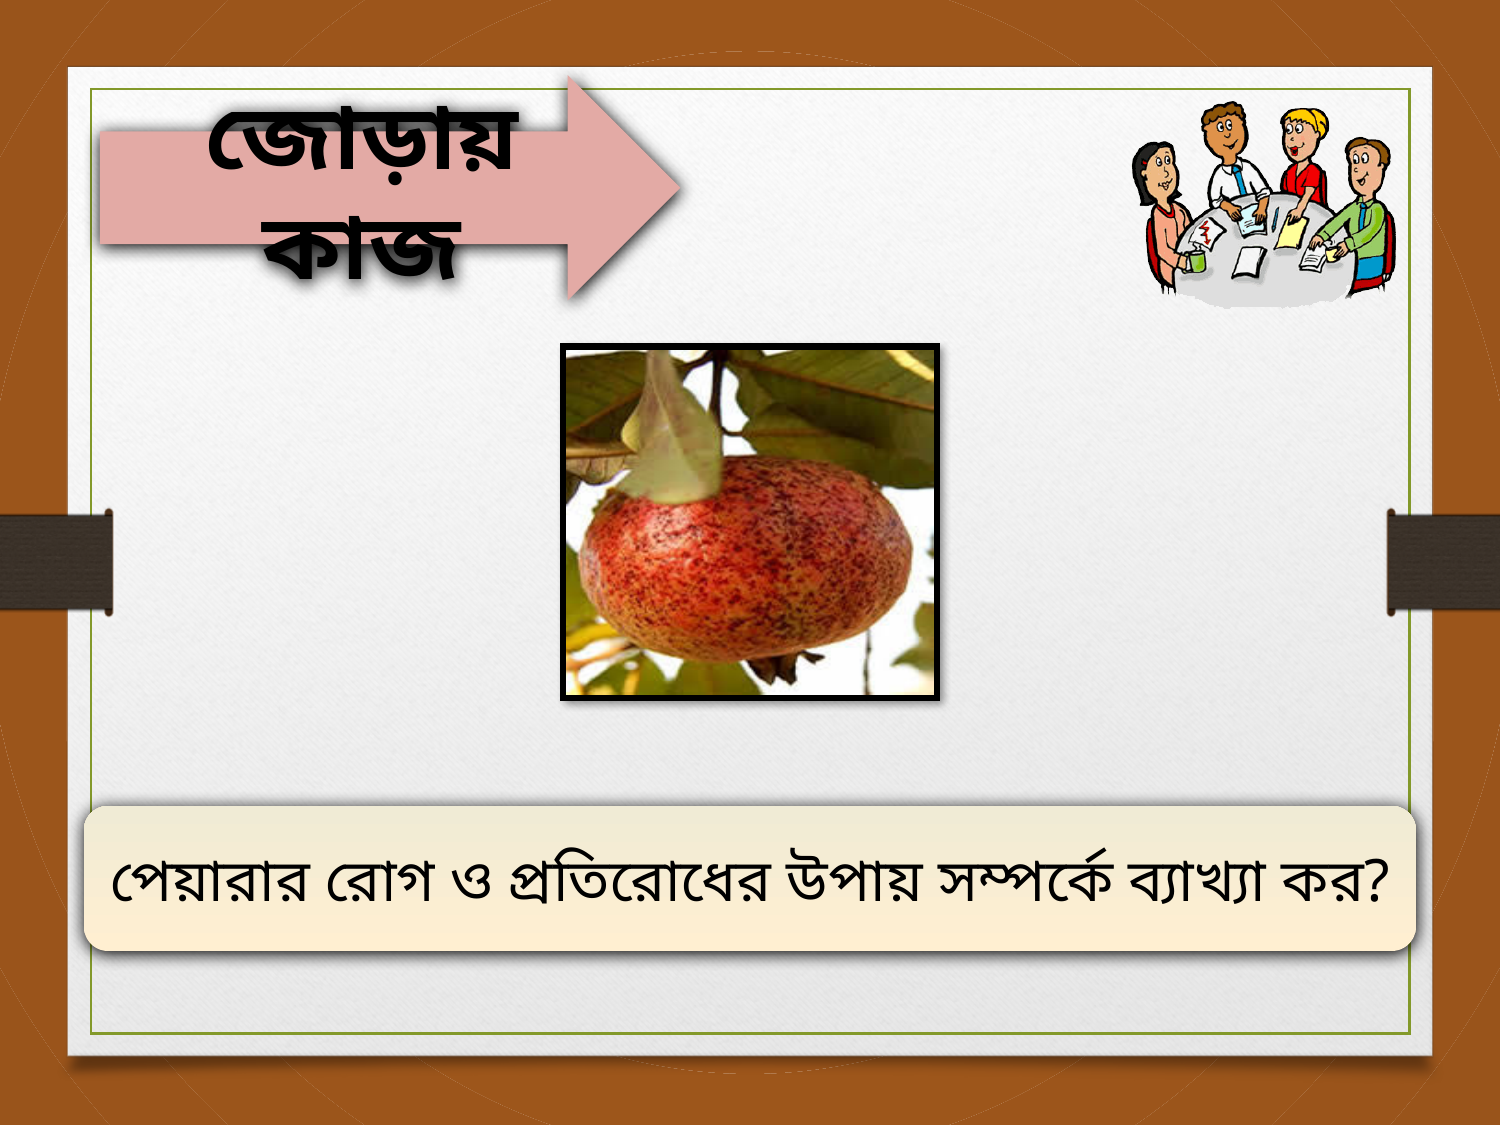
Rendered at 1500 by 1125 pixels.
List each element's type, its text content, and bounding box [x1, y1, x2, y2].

picture [0, 0, 1500, 1125]
text_box পেয়ারার রোগ ও প্রতিরোধের উপায় সম্পর্কে ব্যাখ্যা কর? [83, 805, 1417, 952]
text_box জোড়ায় কাজ [98, 73, 682, 302]
